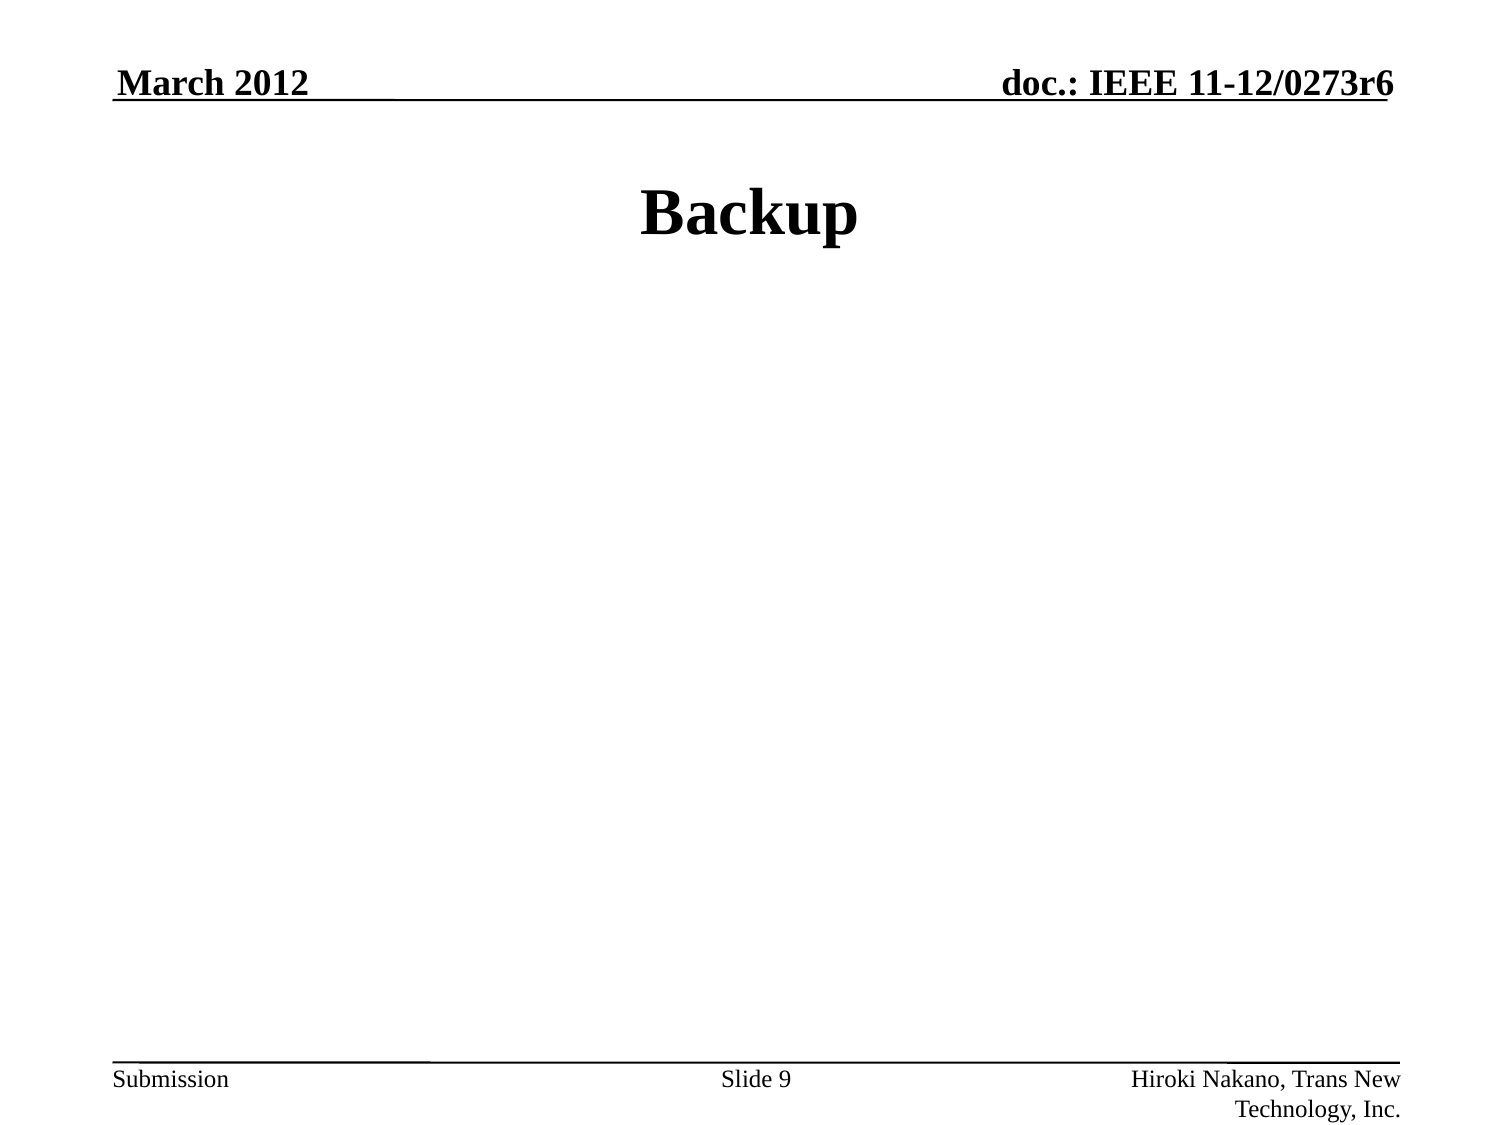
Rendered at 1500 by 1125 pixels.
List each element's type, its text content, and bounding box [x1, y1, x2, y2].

slide_number Slide 9 [712, 1061, 800, 1123]
title Backup [112, 111, 1388, 303]
footer Hiroki Nakano, Trans New Technology, Inc. [1007, 1061, 1402, 1093]
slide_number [116, 58, 507, 104]
